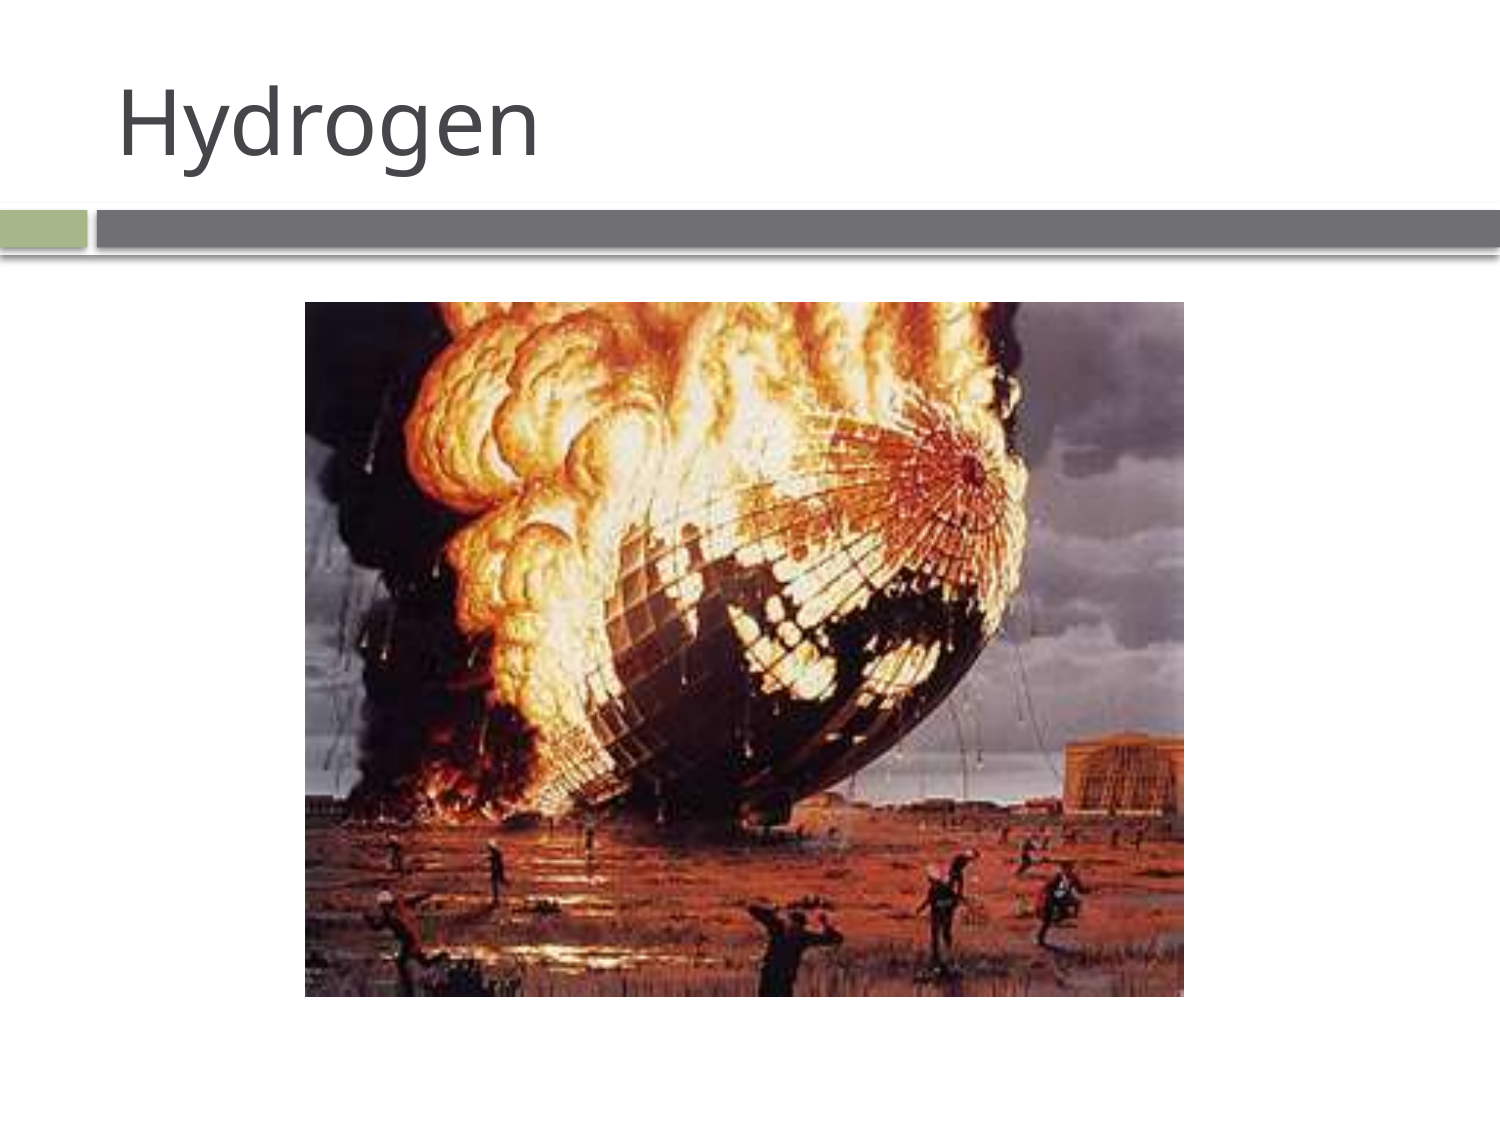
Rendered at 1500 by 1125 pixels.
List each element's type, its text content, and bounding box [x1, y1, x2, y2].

title Hydrogen [100, 37, 1438, 200]
picture [304, 302, 1184, 997]
